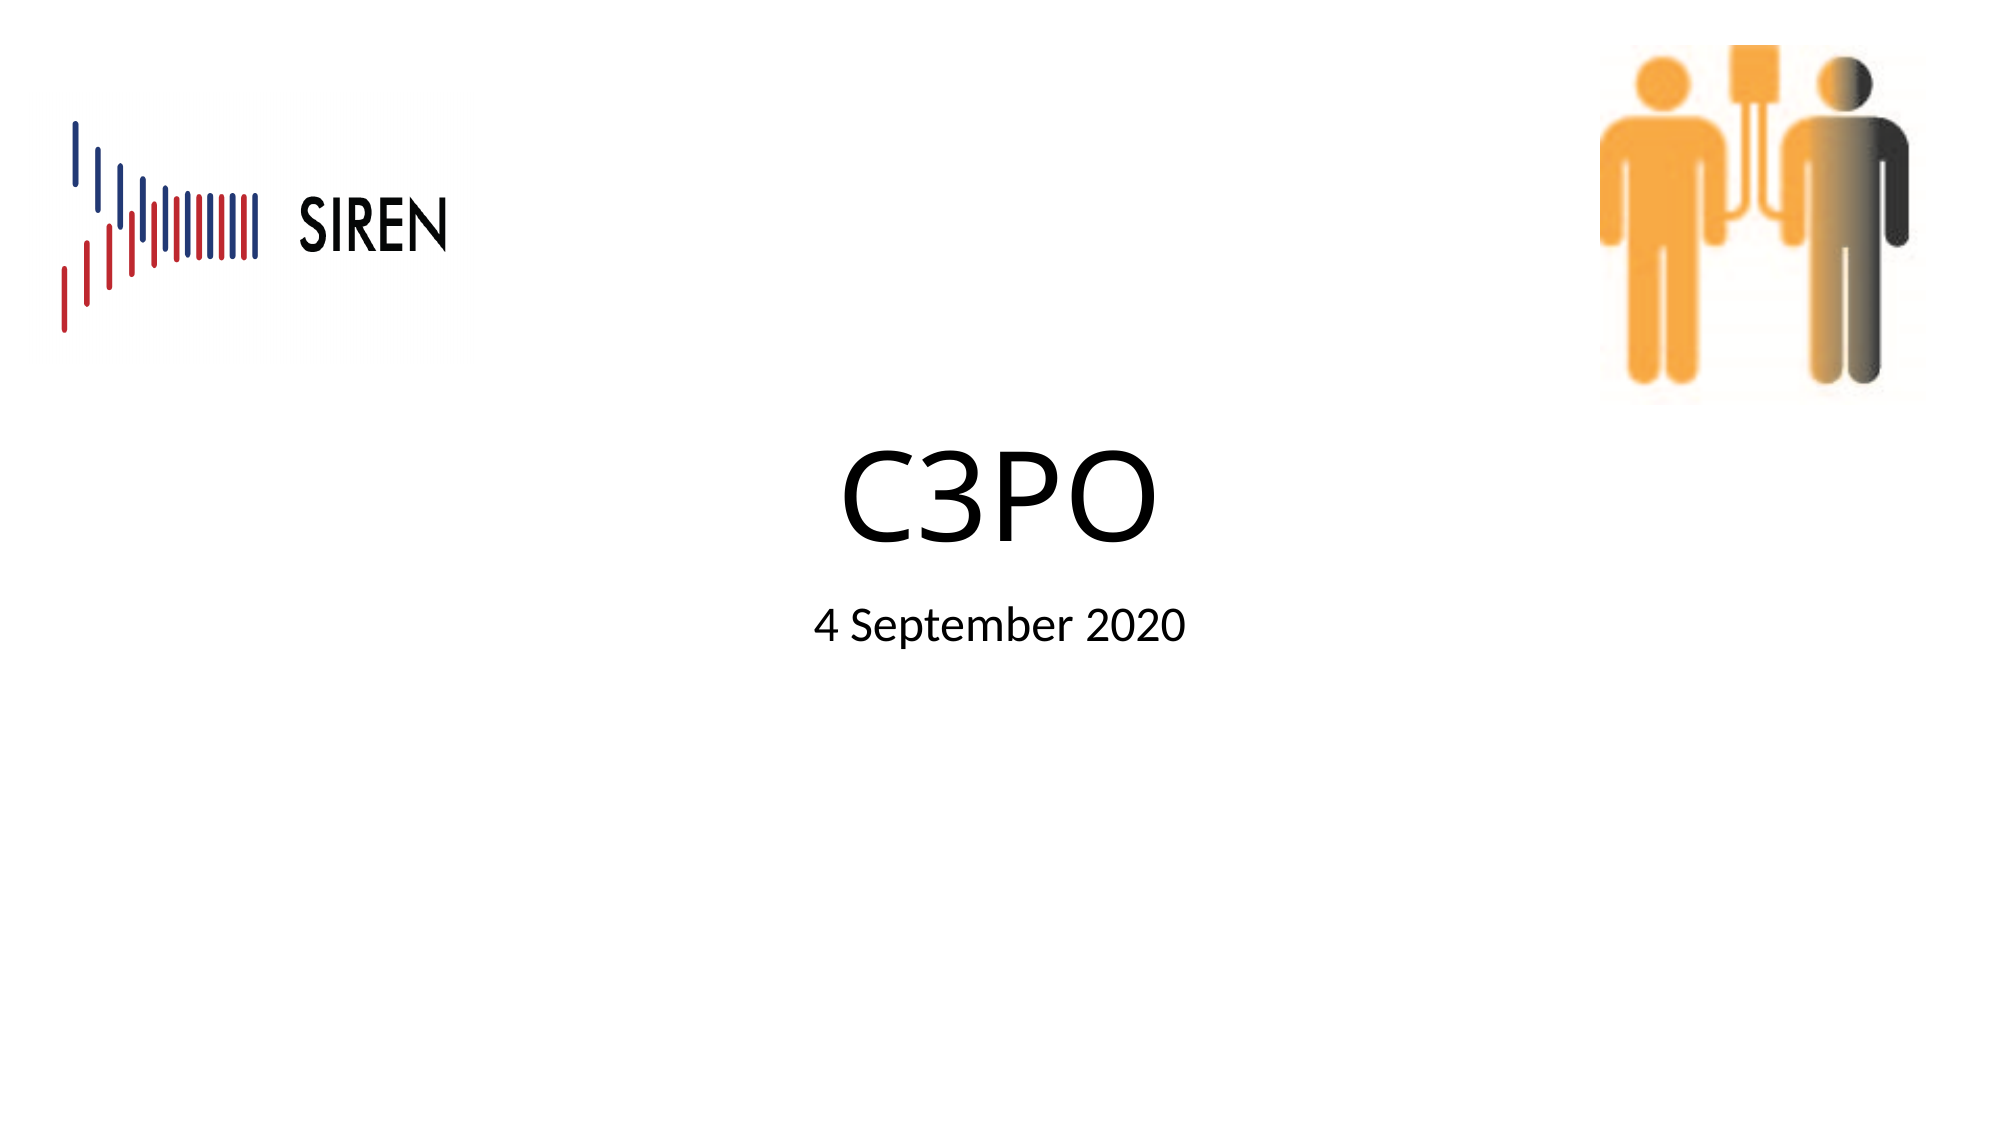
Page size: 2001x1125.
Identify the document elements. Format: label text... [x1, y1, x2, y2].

title C3PO [249, 184, 1750, 576]
subtitle 4 September 2020 [249, 590, 1750, 863]
picture [1600, 45, 1926, 405]
picture [26, 92, 474, 364]
